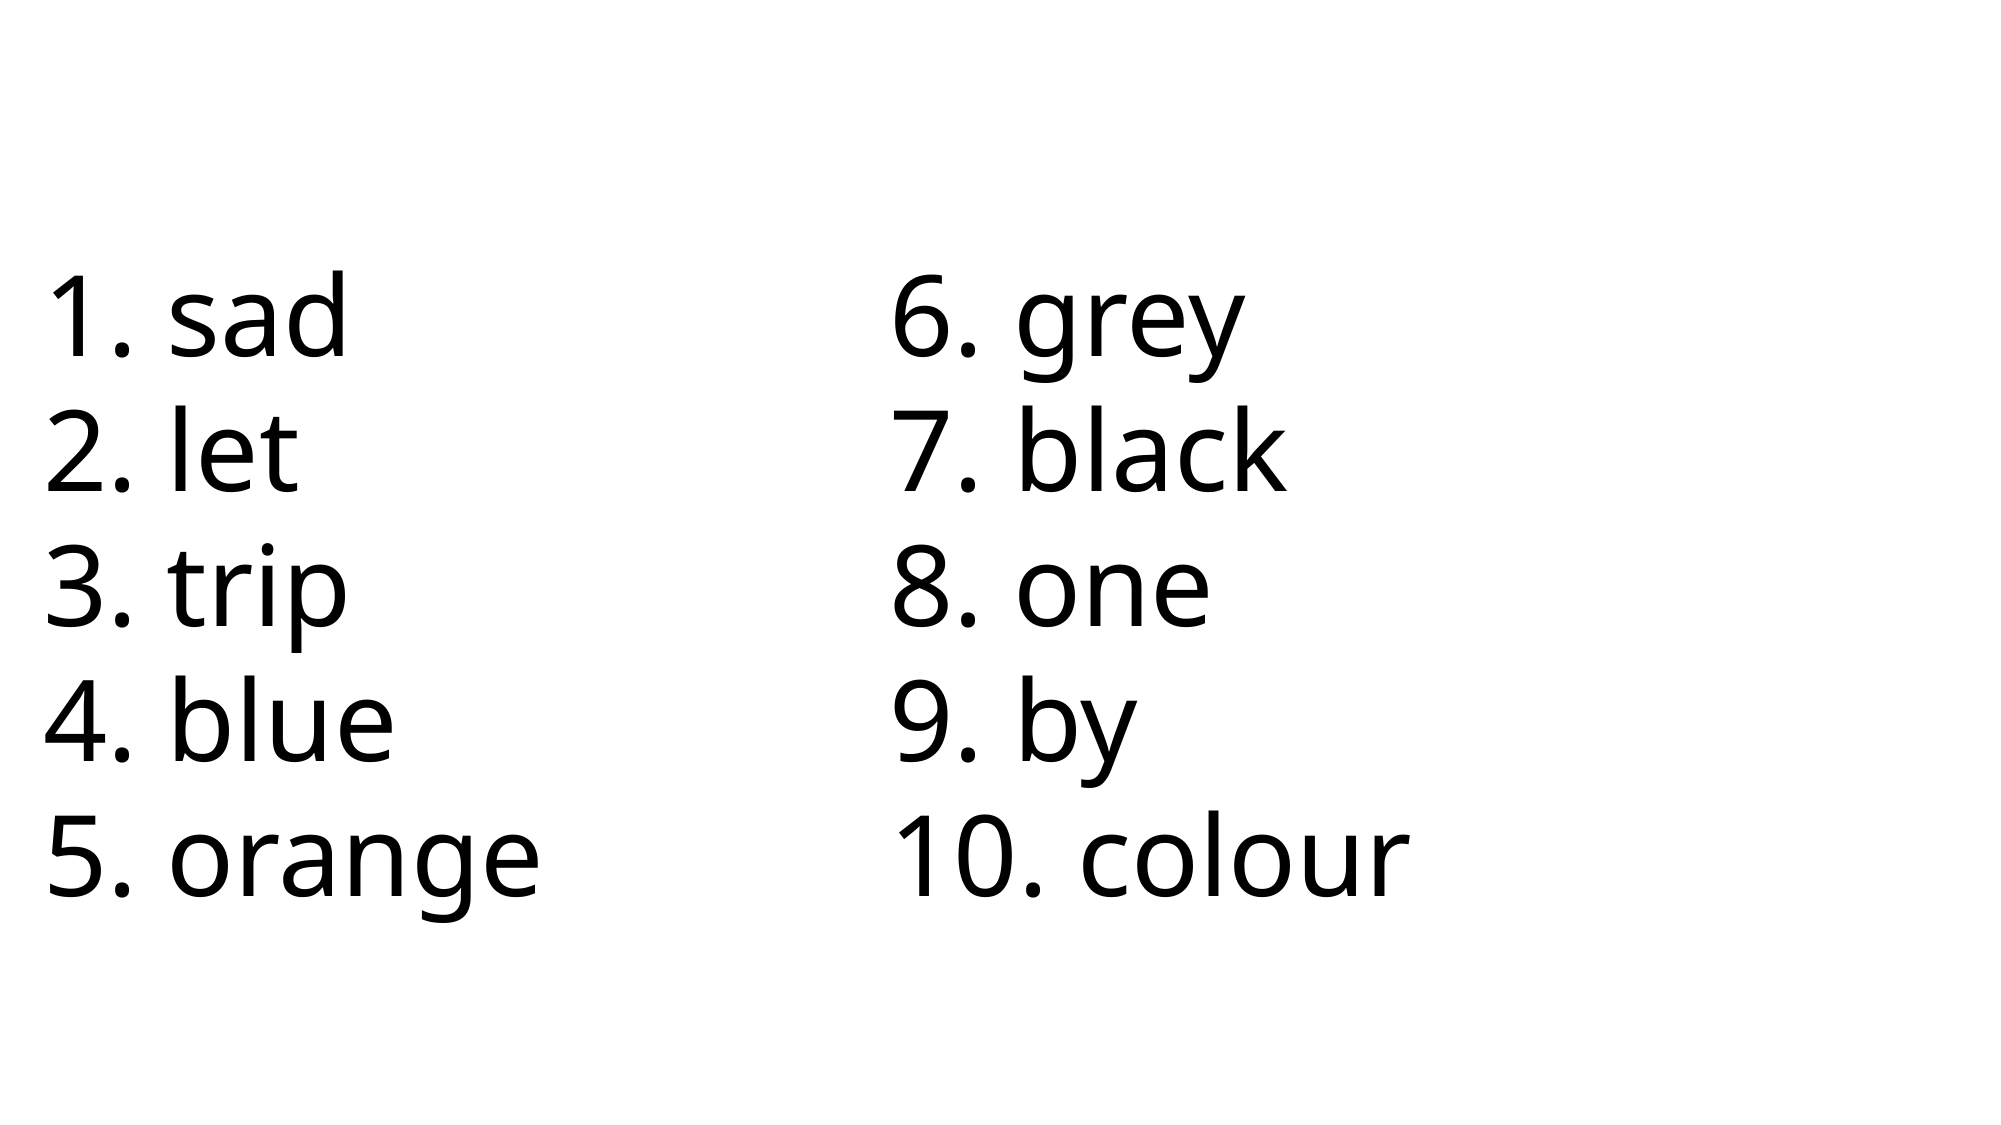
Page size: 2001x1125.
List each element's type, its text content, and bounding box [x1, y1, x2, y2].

text_box 6. grey 7. black 8. one 9. by 10. colour [875, 236, 1915, 927]
text_box sad let trip blue orange [28, 236, 632, 972]
